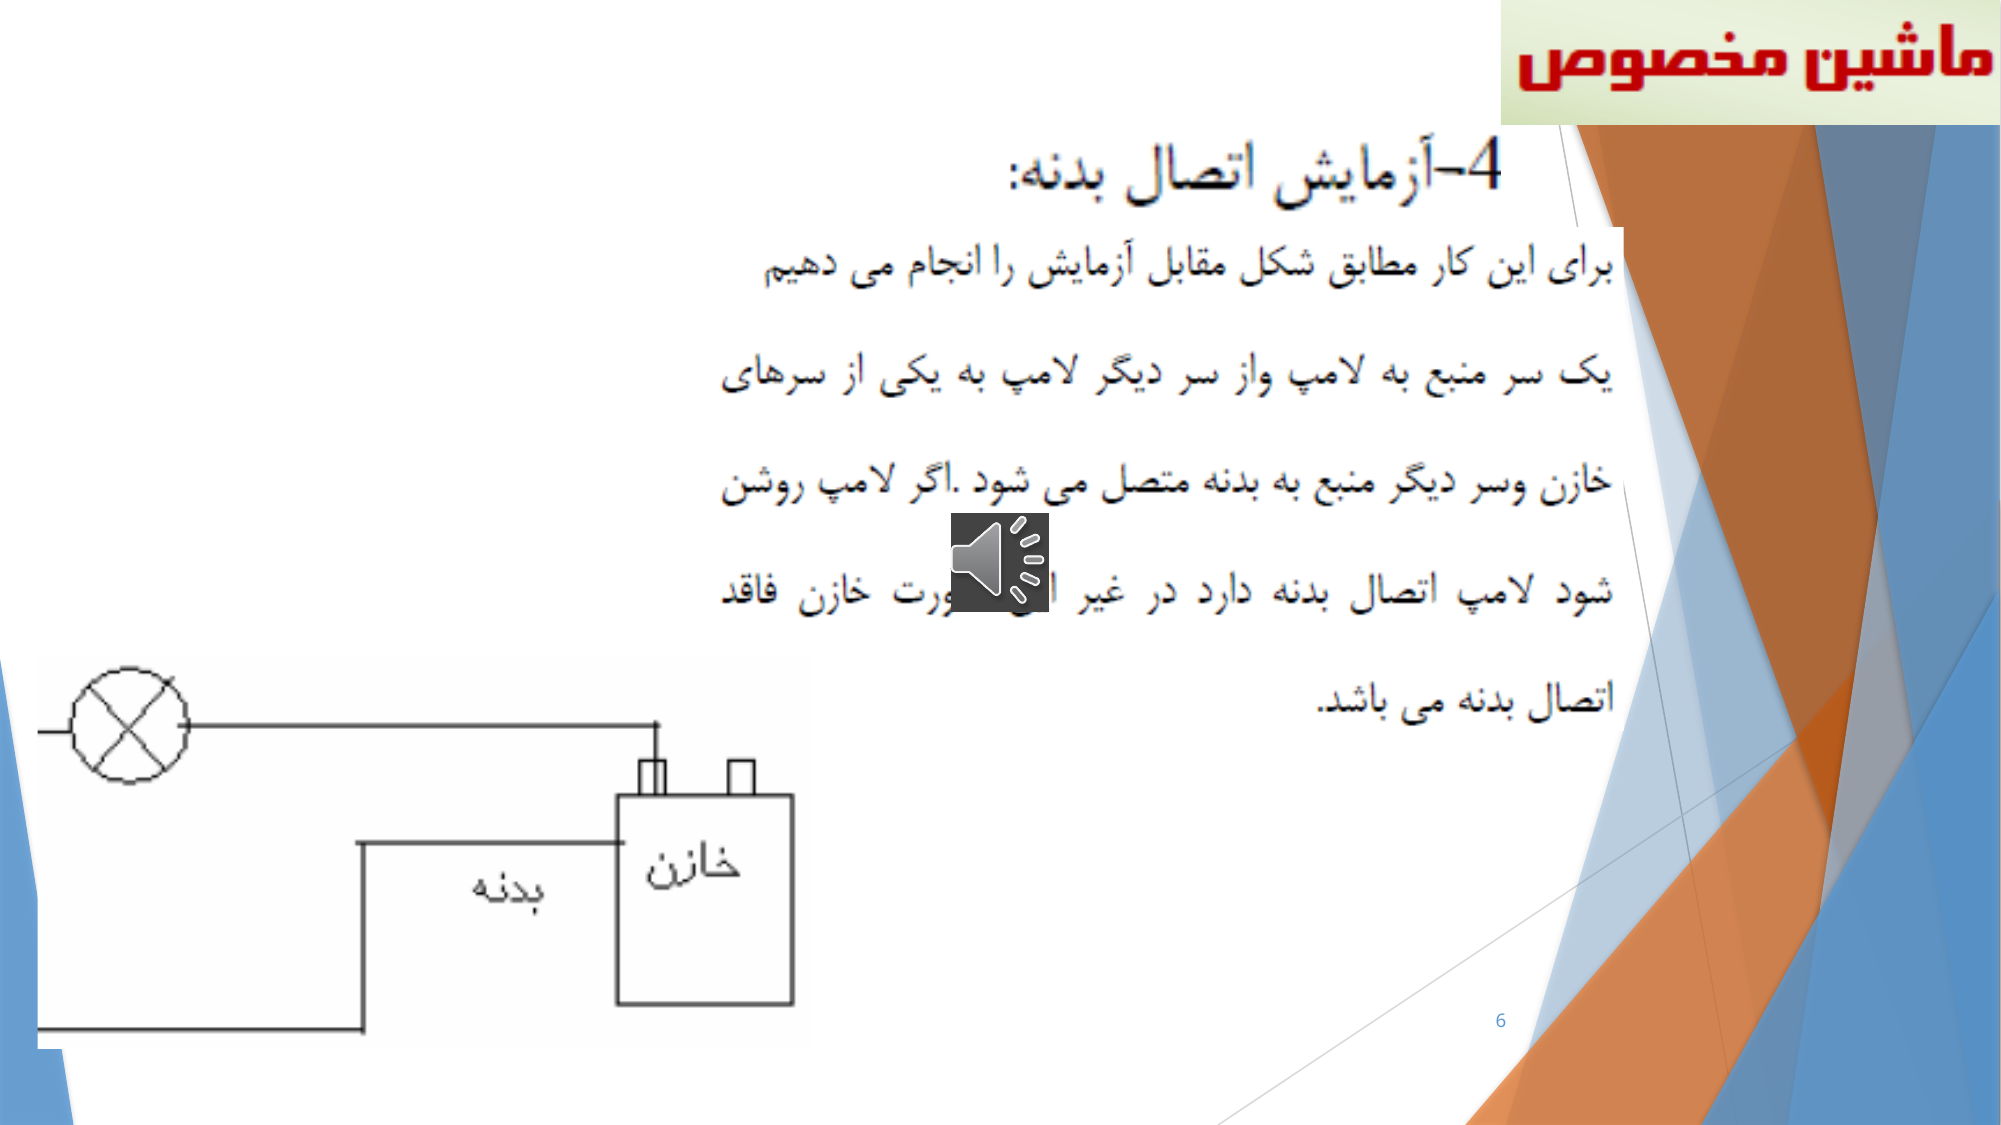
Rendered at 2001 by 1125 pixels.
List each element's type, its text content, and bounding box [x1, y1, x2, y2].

slide_number 6 [1409, 991, 1522, 1051]
picture [36, 0, 2000, 1050]
